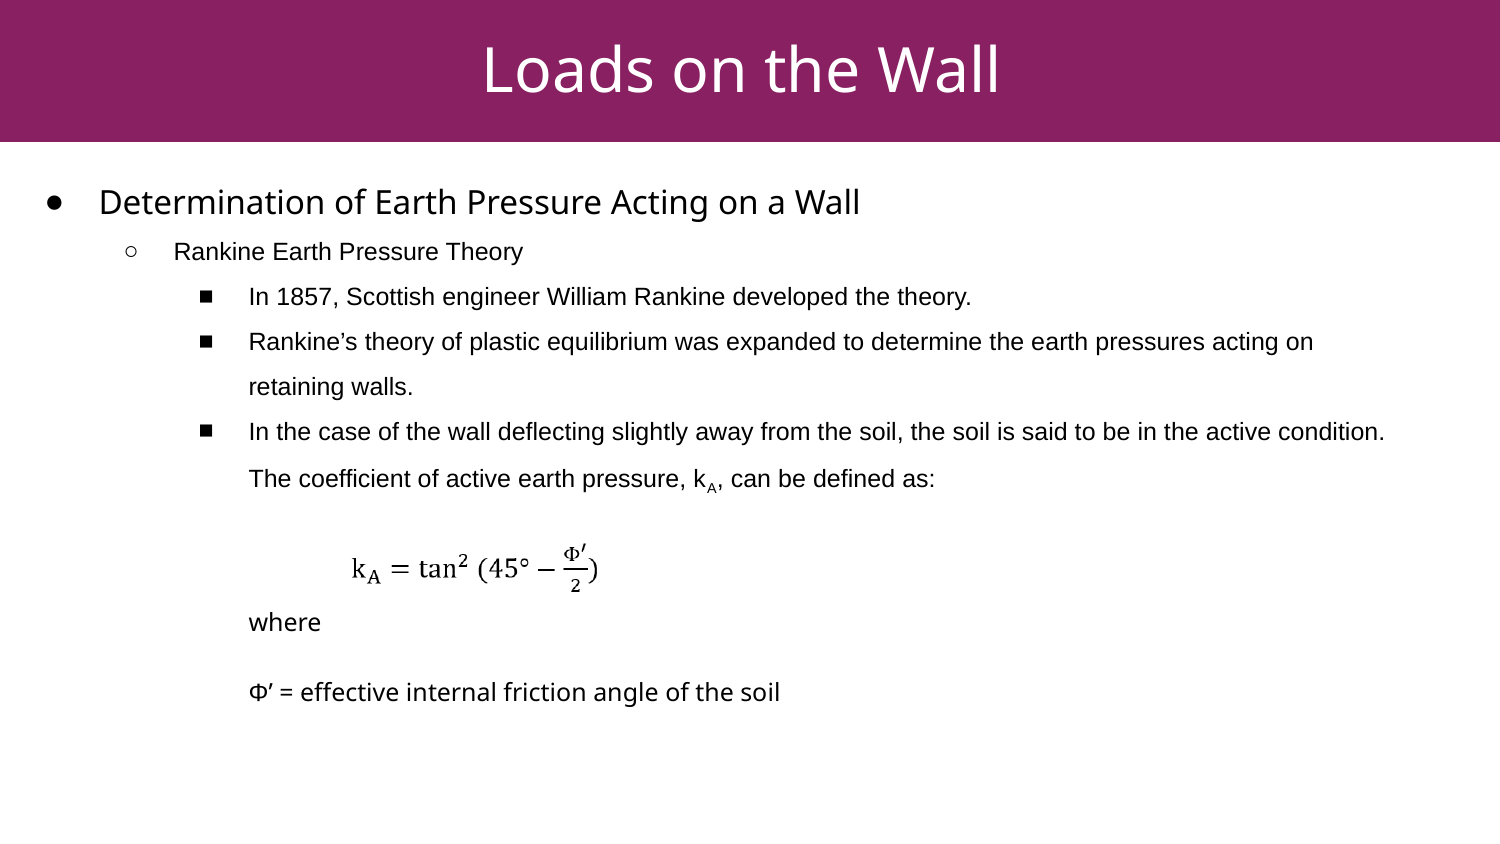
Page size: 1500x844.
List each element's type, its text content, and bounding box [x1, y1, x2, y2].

picture [345, 540, 606, 600]
title Loads on the Wall [39, 25, 1461, 120]
text_box [0, 0, 1500, 142]
list Determination of Earth Pressure Acting on a Wall Rankine Earth Pressure Theory In 1857, Scottish engineer William Rankine developed the theory. Rankine’s theory of plastic equilibrium was expanded to determine the earth pressures acting on retaining walls. In the case of the wall deflecting slightly away from the soil, the soil is said to be in the active condition. The coefficient of active earth pressure, kA, can be defined as: where Φ’ = effective internal friction angle of the soil [8, 146, 1431, 801]
